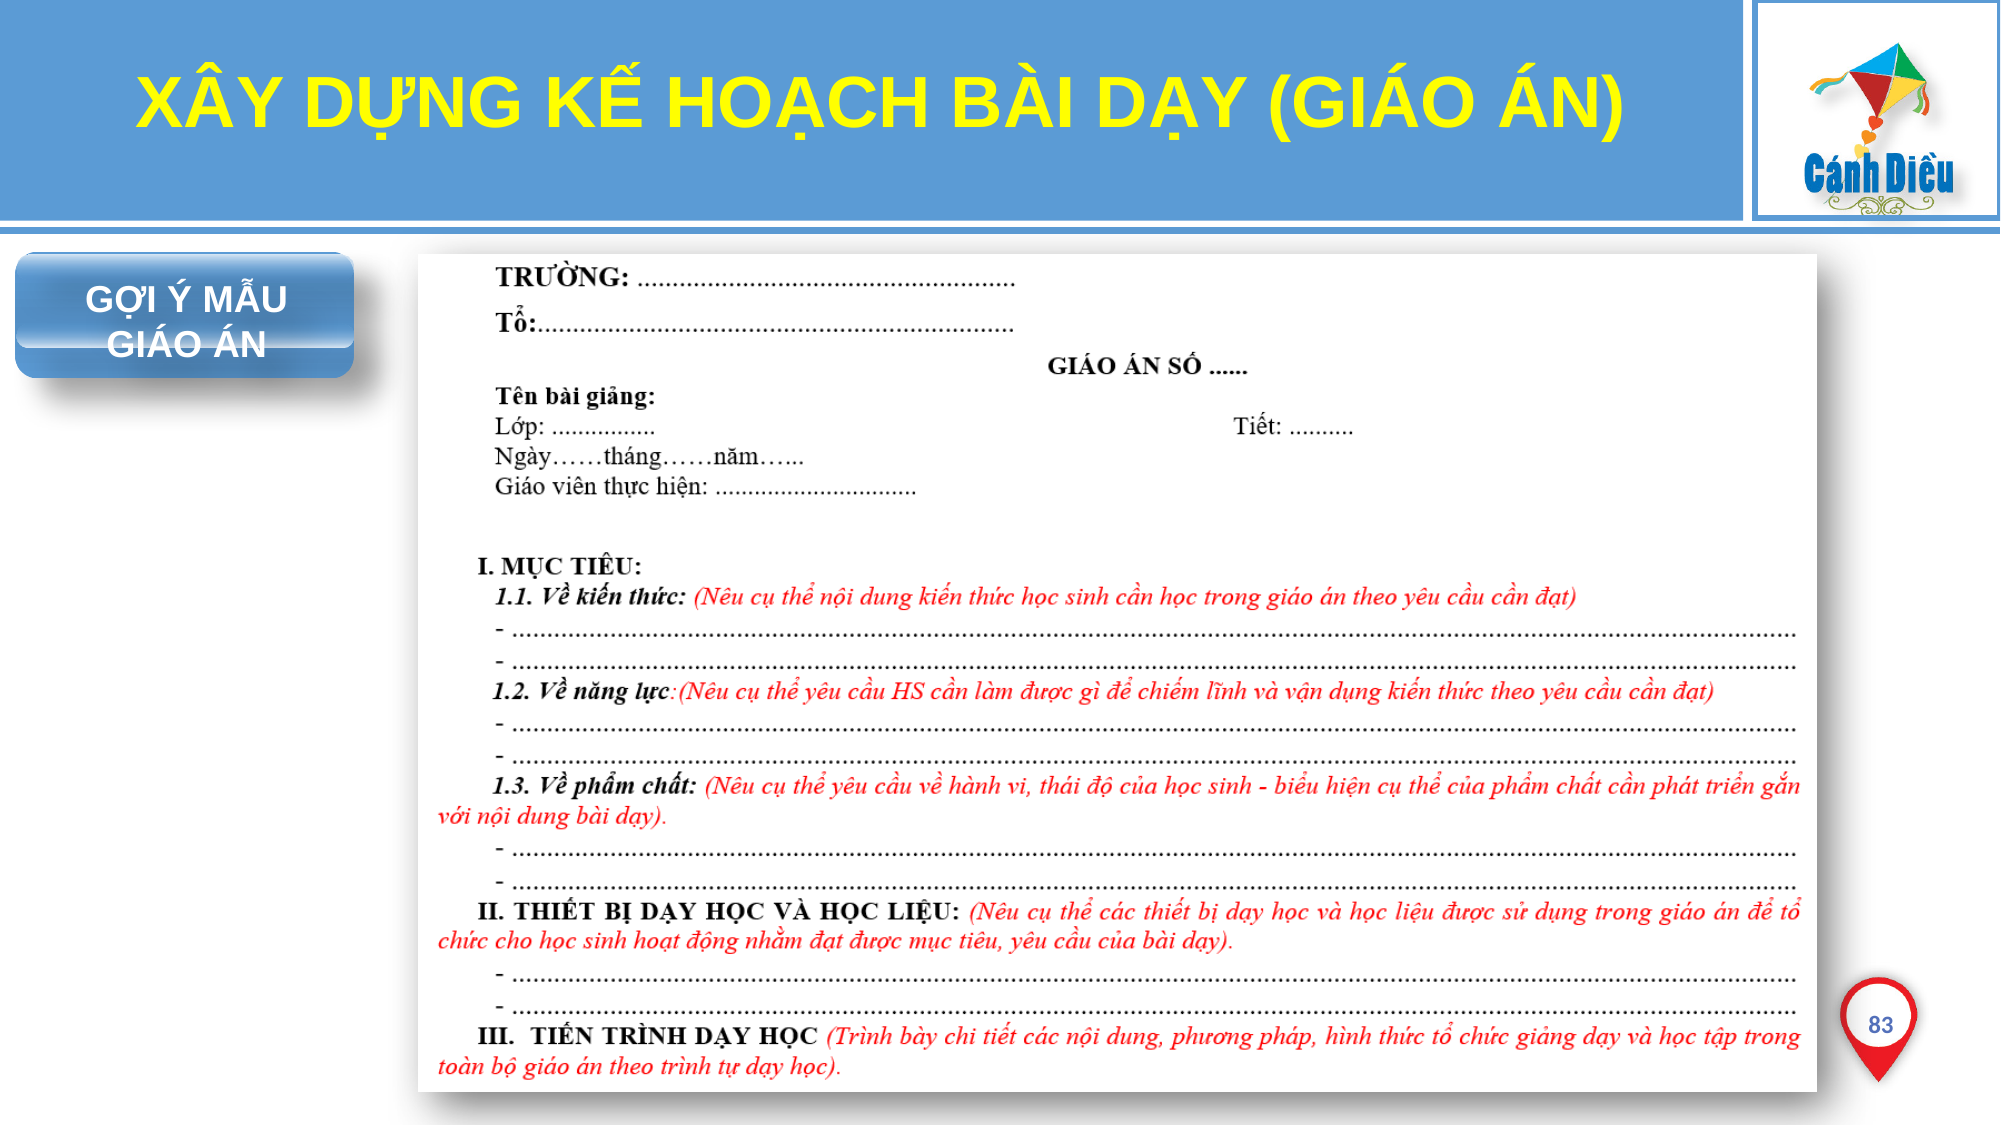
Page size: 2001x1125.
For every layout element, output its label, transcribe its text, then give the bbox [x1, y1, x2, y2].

picture [1758, 3, 1997, 215]
title XÂY DỰNG KẾ HOẠCH BÀI DẠY (GIÁO ÁN) [0, 57, 1763, 151]
slide_number 83 [1864, 993, 1928, 1054]
picture [0, 151, 2001, 1125]
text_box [15, 251, 355, 379]
picture [1744, 0, 1752, 57]
